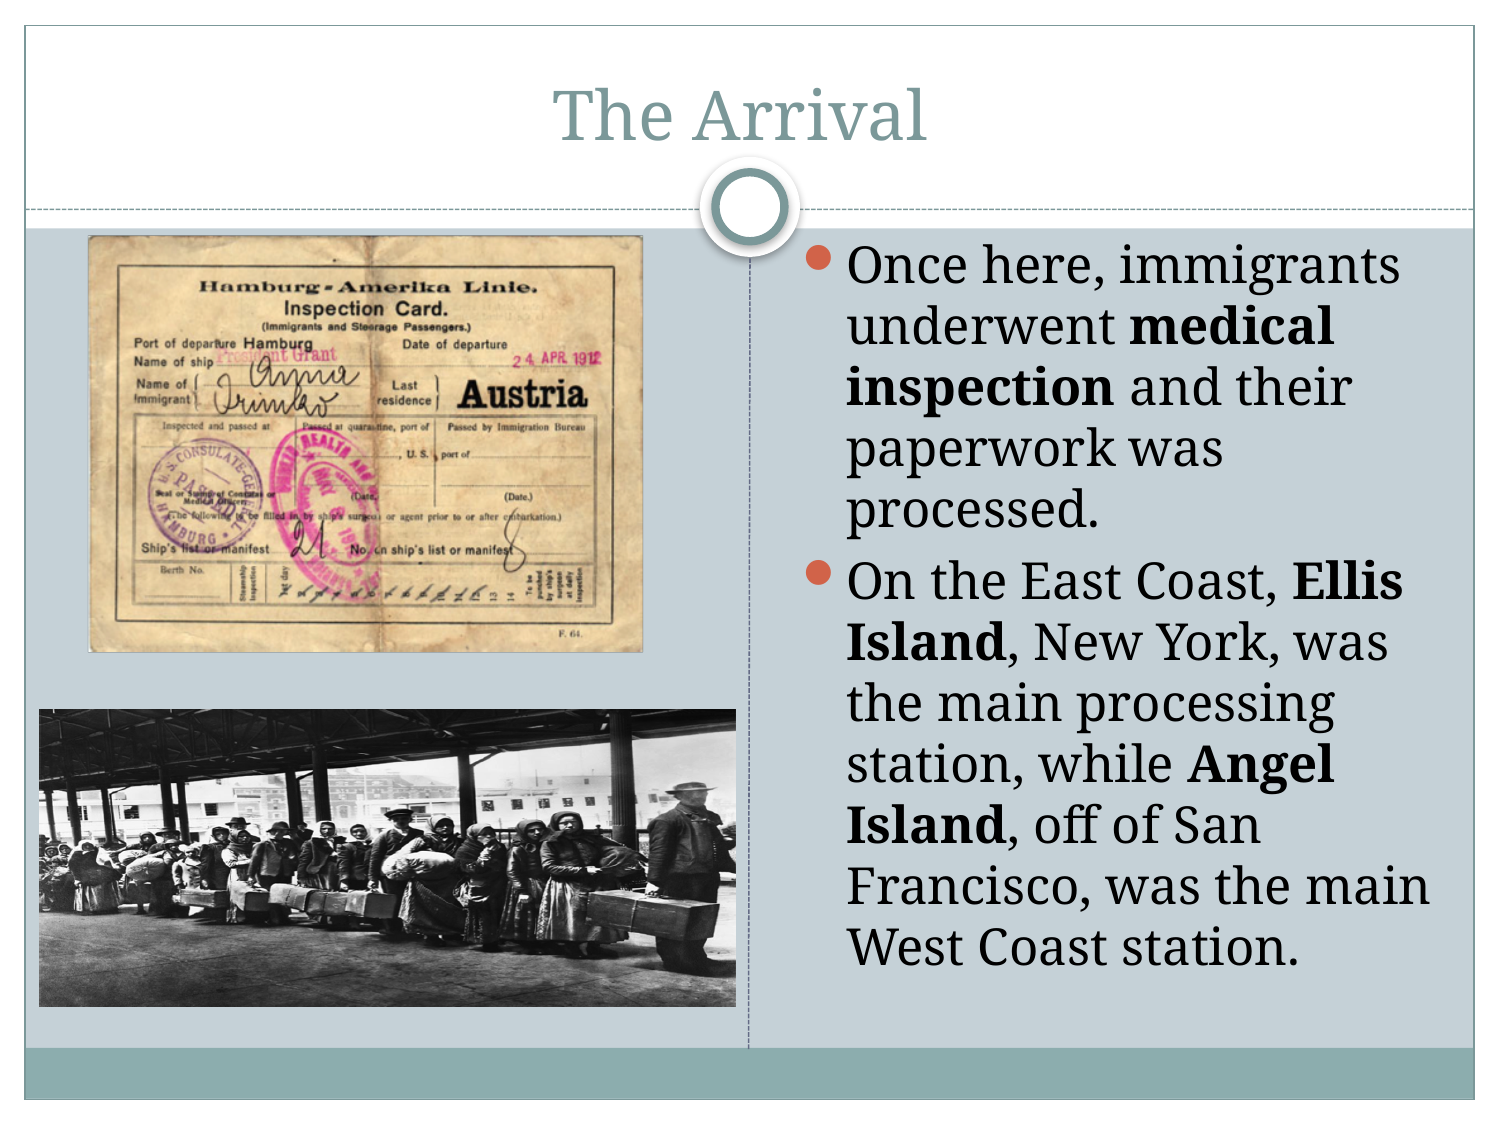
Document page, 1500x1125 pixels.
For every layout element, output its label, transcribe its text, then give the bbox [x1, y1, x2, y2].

title The Arrival [49, 37, 1450, 162]
picture [0, 161, 774, 1046]
list Once here, immigrants underwent medical inspection and their paperwork was processed. On the East Coast, Ellis Island, New York, was the main processing station, while Angel Island, off of San Francisco, was the main West Coast station. [787, 224, 1450, 993]
